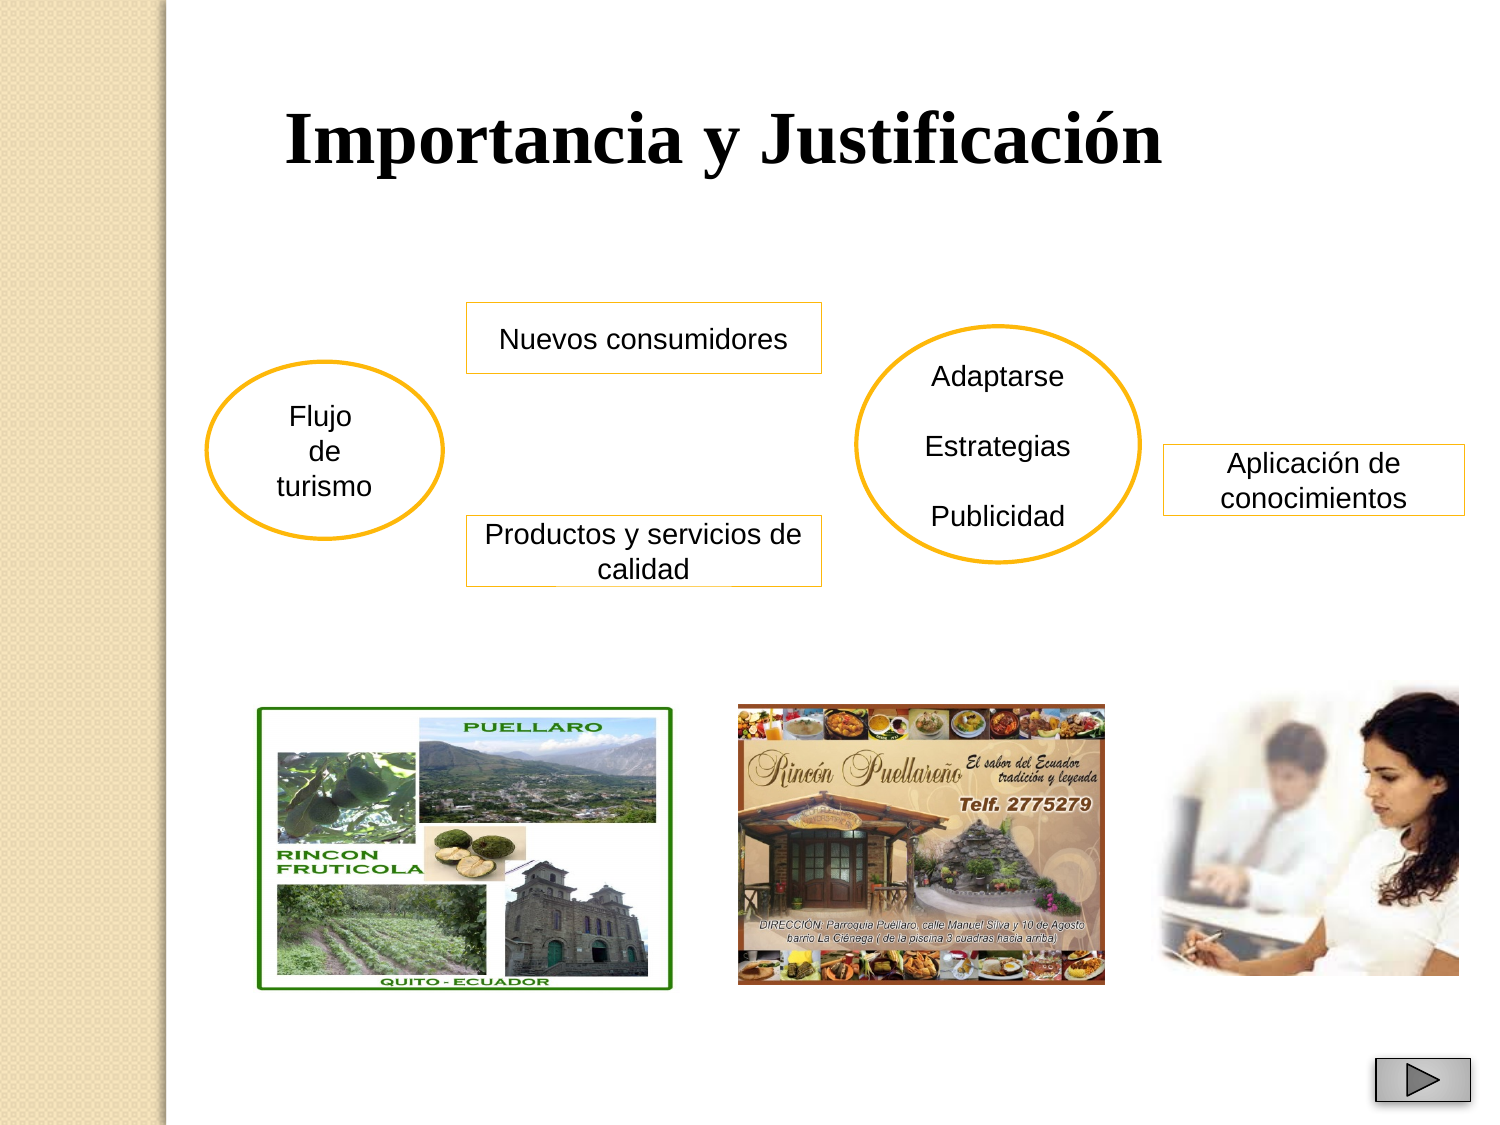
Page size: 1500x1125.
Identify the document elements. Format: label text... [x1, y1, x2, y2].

picture [253, 703, 680, 994]
text_box Flujo de turismo [204, 359, 445, 541]
title Importancia y Justificación [269, 45, 1500, 233]
text_box Adaptarse Estrategias Publicidad [854, 324, 1142, 565]
text_box [1375, 1058, 1471, 1102]
text_box Aplicación de conocimientos [1161, 442, 1467, 517]
picture [737, 703, 1105, 986]
picture [1151, 680, 1459, 976]
text_box Nuevos consumidores [464, 301, 823, 376]
text_box Productos y servicios de calidad [464, 513, 823, 588]
